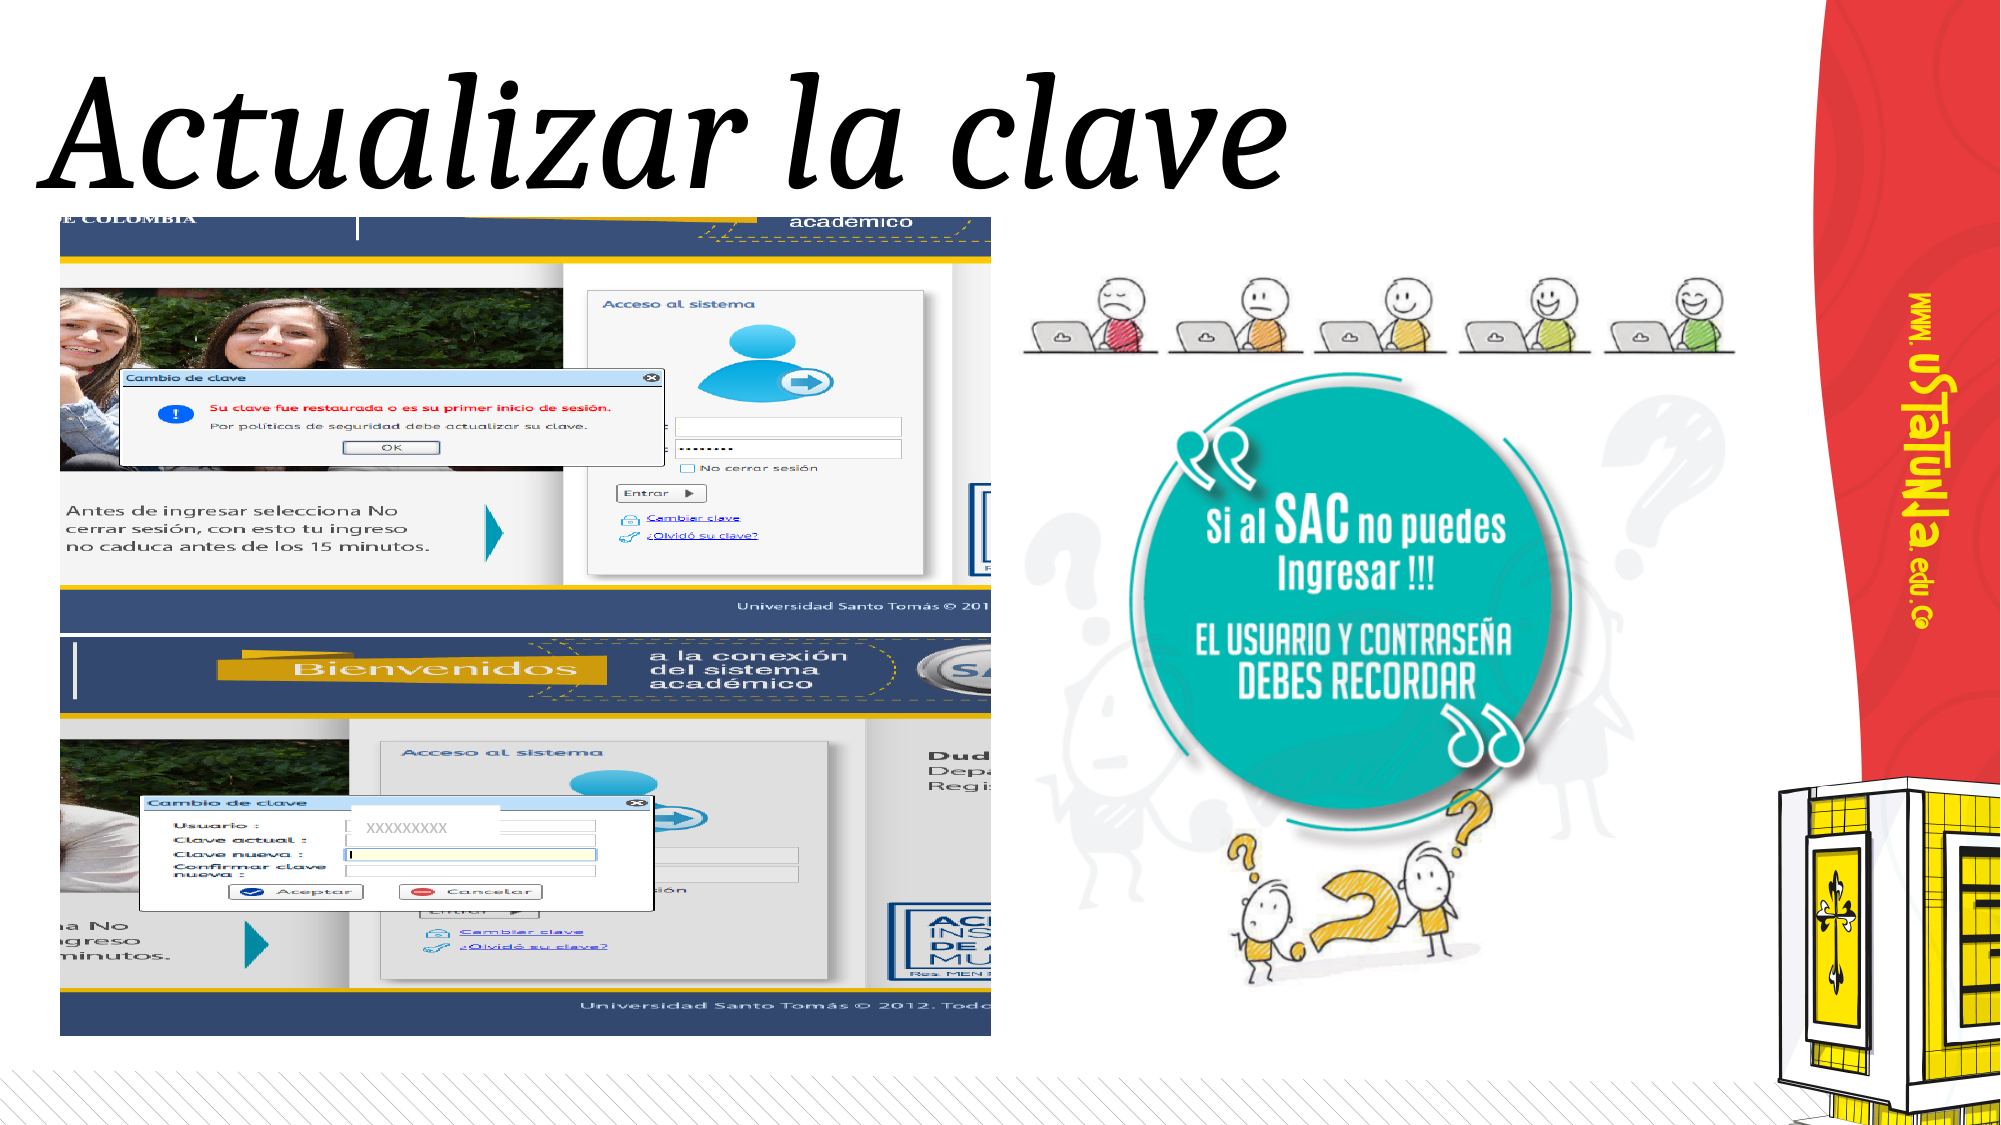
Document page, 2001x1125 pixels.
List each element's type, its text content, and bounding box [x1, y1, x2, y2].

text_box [60, 637, 991, 1036]
picture [0, 0, 2001, 1125]
text_box Actualizar la clave [27, 14, 1971, 229]
